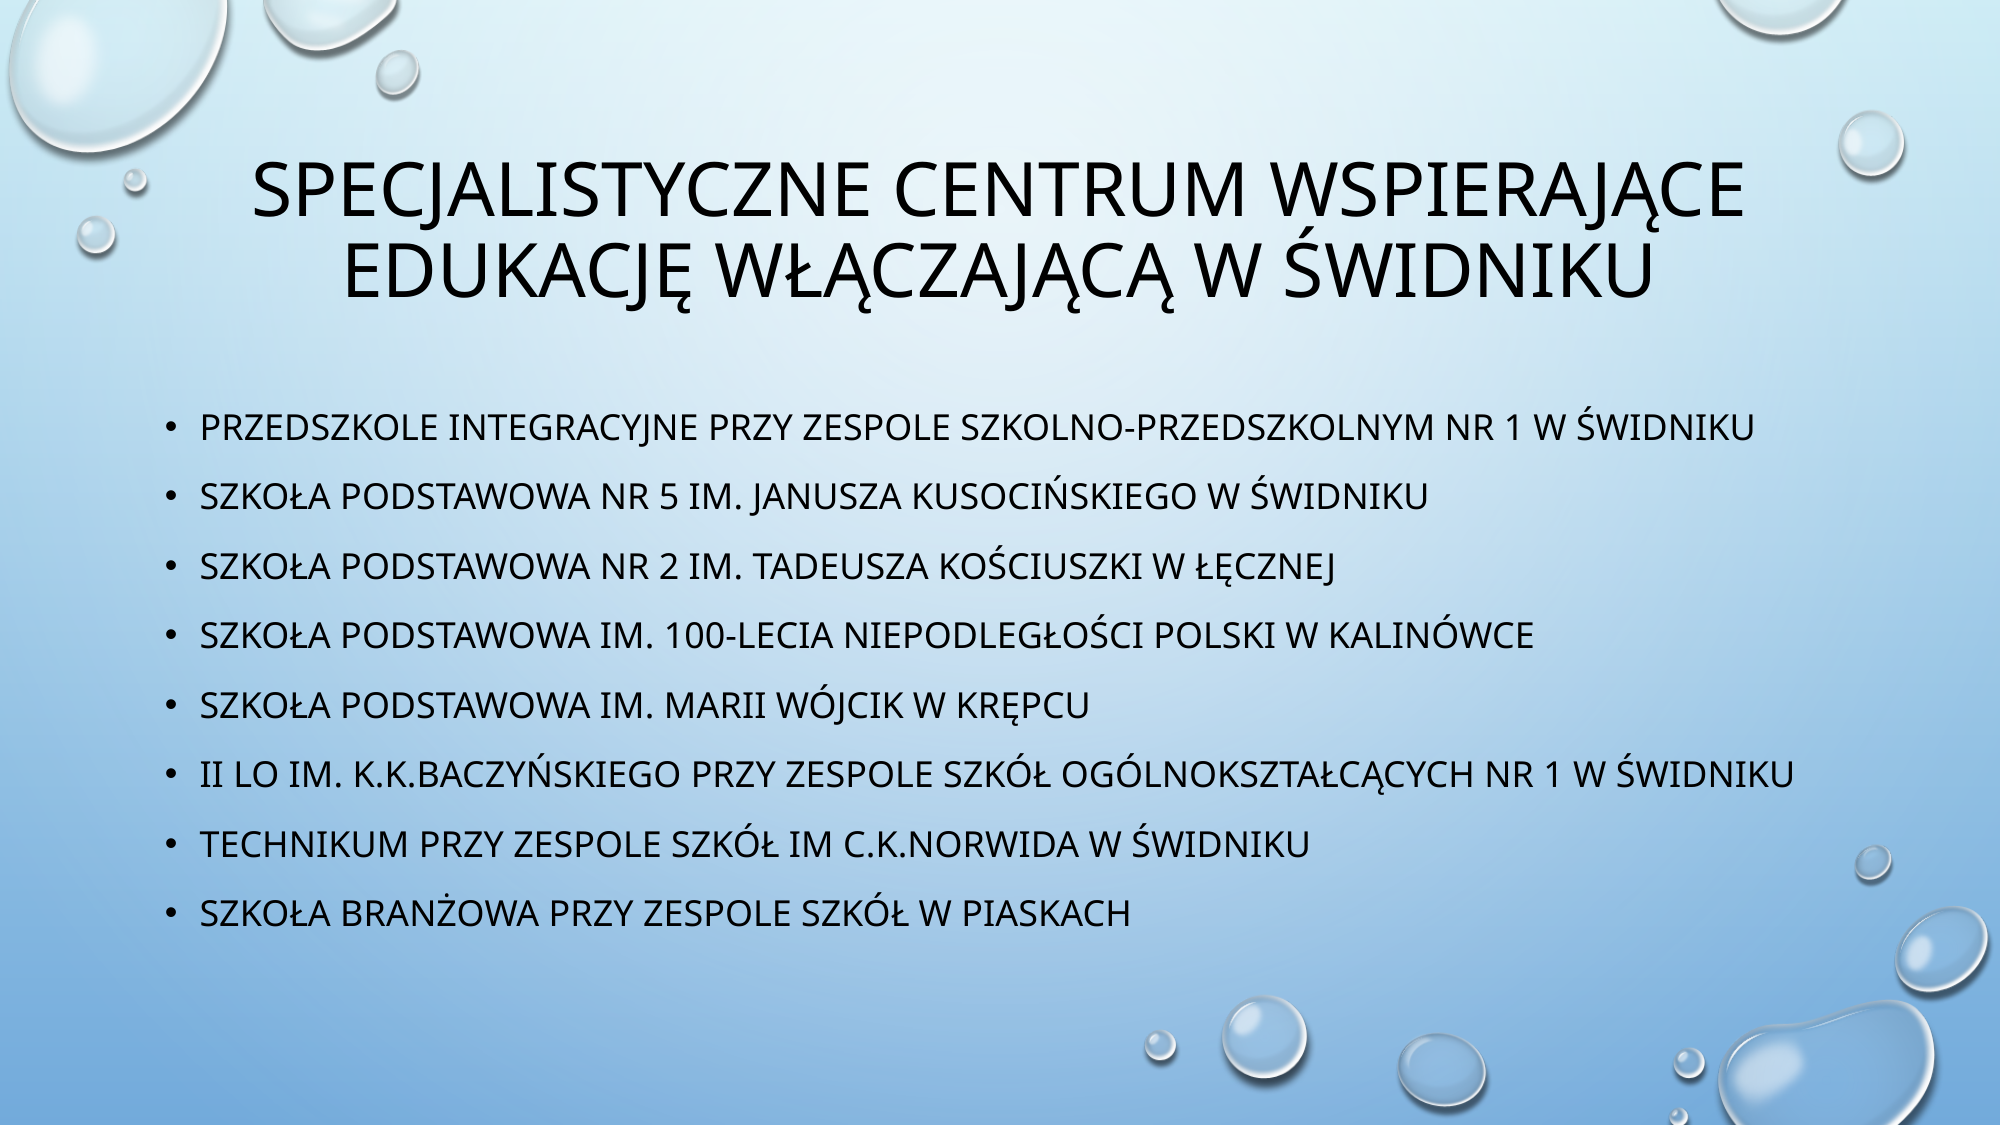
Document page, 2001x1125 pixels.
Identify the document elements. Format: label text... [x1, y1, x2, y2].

list PRZEDSZKOLE INTEGRACYJNE PRZY ZESPOLE SZKOLNO-PRZEDSZKOLNYM NR 1 W ŚWIDNIKU SZKOŁA PODSTAWOWA NR 5 IM. JANUSZA KUSOCIŃSKIEGO W ŚWIDNIKU SZKOŁA PODSTAWOWA NR 2 IM. TADEUSZA KOŚCIUSZKI W ŁĘCZNEJ SZKOŁA PODSTAWOWA IM. 100-LECIA NIEPODLEGŁOŚCI POLSKI W KALINÓWCE SZKOŁA PODSTAWOWA IM. MARII WÓJCIK W KRĘPCU II LO IM. K.K.BACZYŃSKIEGO PRZY ZESPOLE SZKÓŁ OGÓLNOKSZTAŁCĄCYCH NR 1 W ŚWIDNIKU TECHNIKUM PRZY ZESPOLE SZKÓŁ IM C.K.NORWIDA W ŚWIDNIKU SZKOŁA BRANŻOWA PRZY ZESPOLE SZKÓŁ W PIASKACH [149, 388, 1850, 950]
title SPECJALISTYCZNE CENTRUM WSPIERAJĄCE EDUKACJĘ WŁĄCZAJĄCĄ W ŚWIDNIKU [149, 101, 1851, 364]
picture [0, 0, 2000, 1125]
